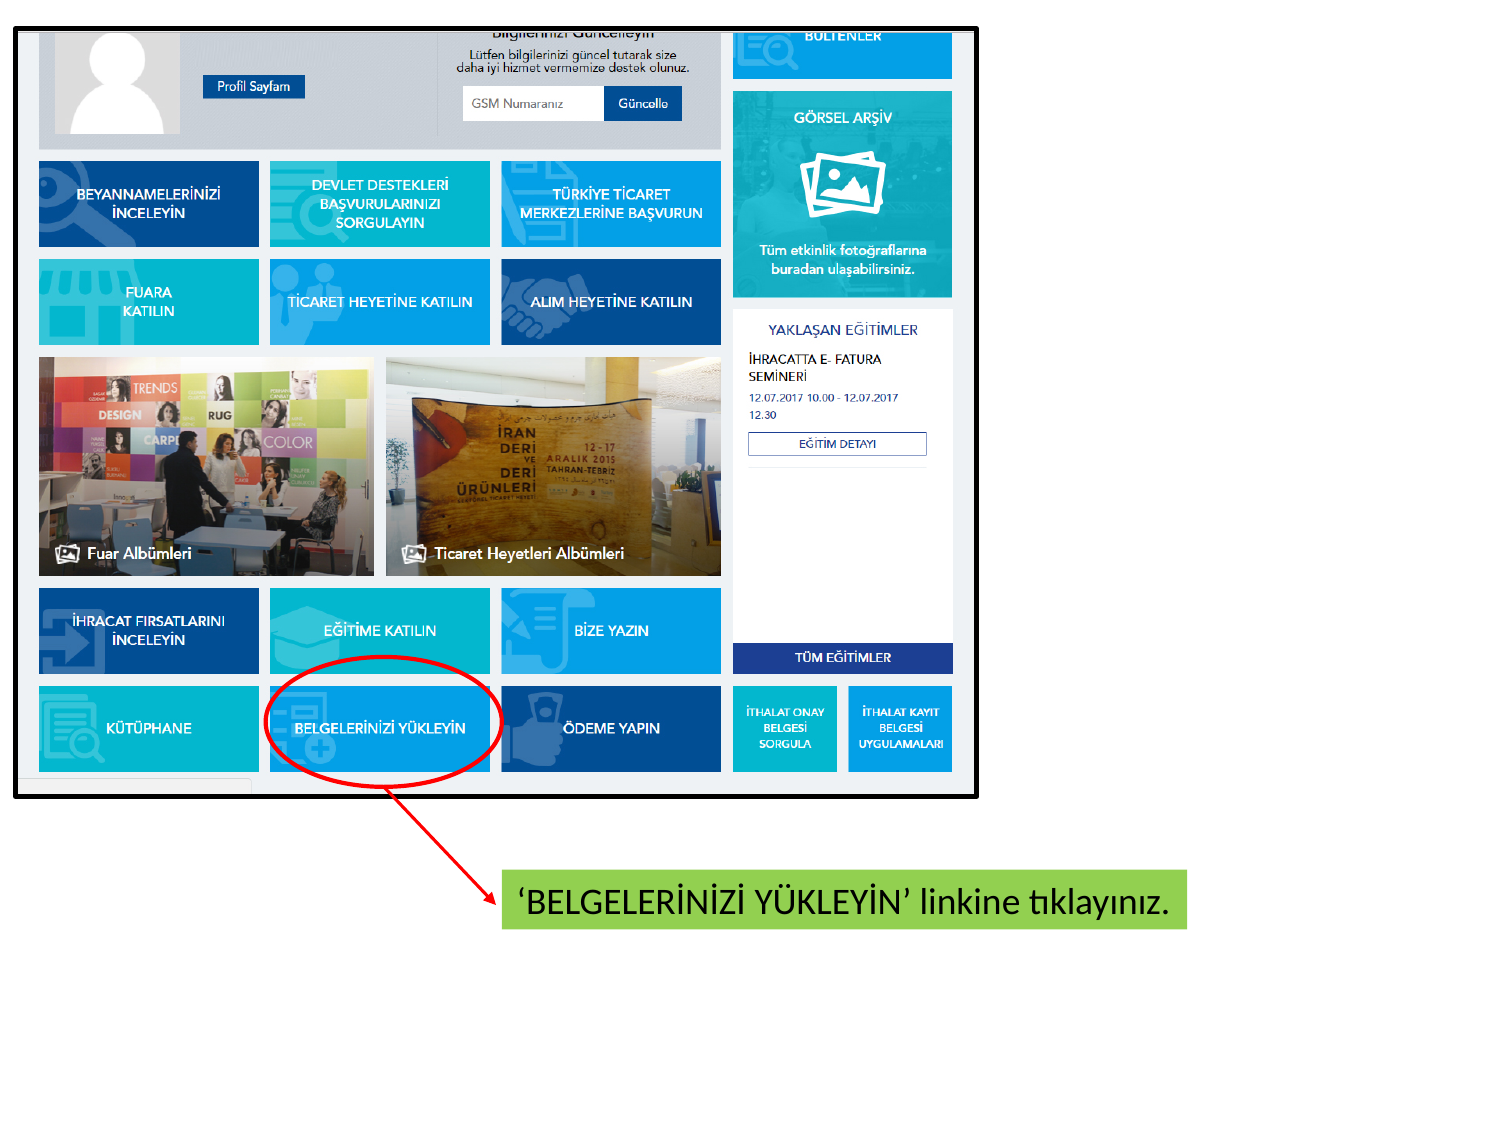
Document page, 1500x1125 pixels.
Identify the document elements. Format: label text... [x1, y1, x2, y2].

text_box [383, 786, 497, 906]
picture [17, 30, 975, 795]
text_box ‘BELGELERİNİZİ YÜKLEYİN’ linkine tıklayınız. [501, 869, 1188, 930]
